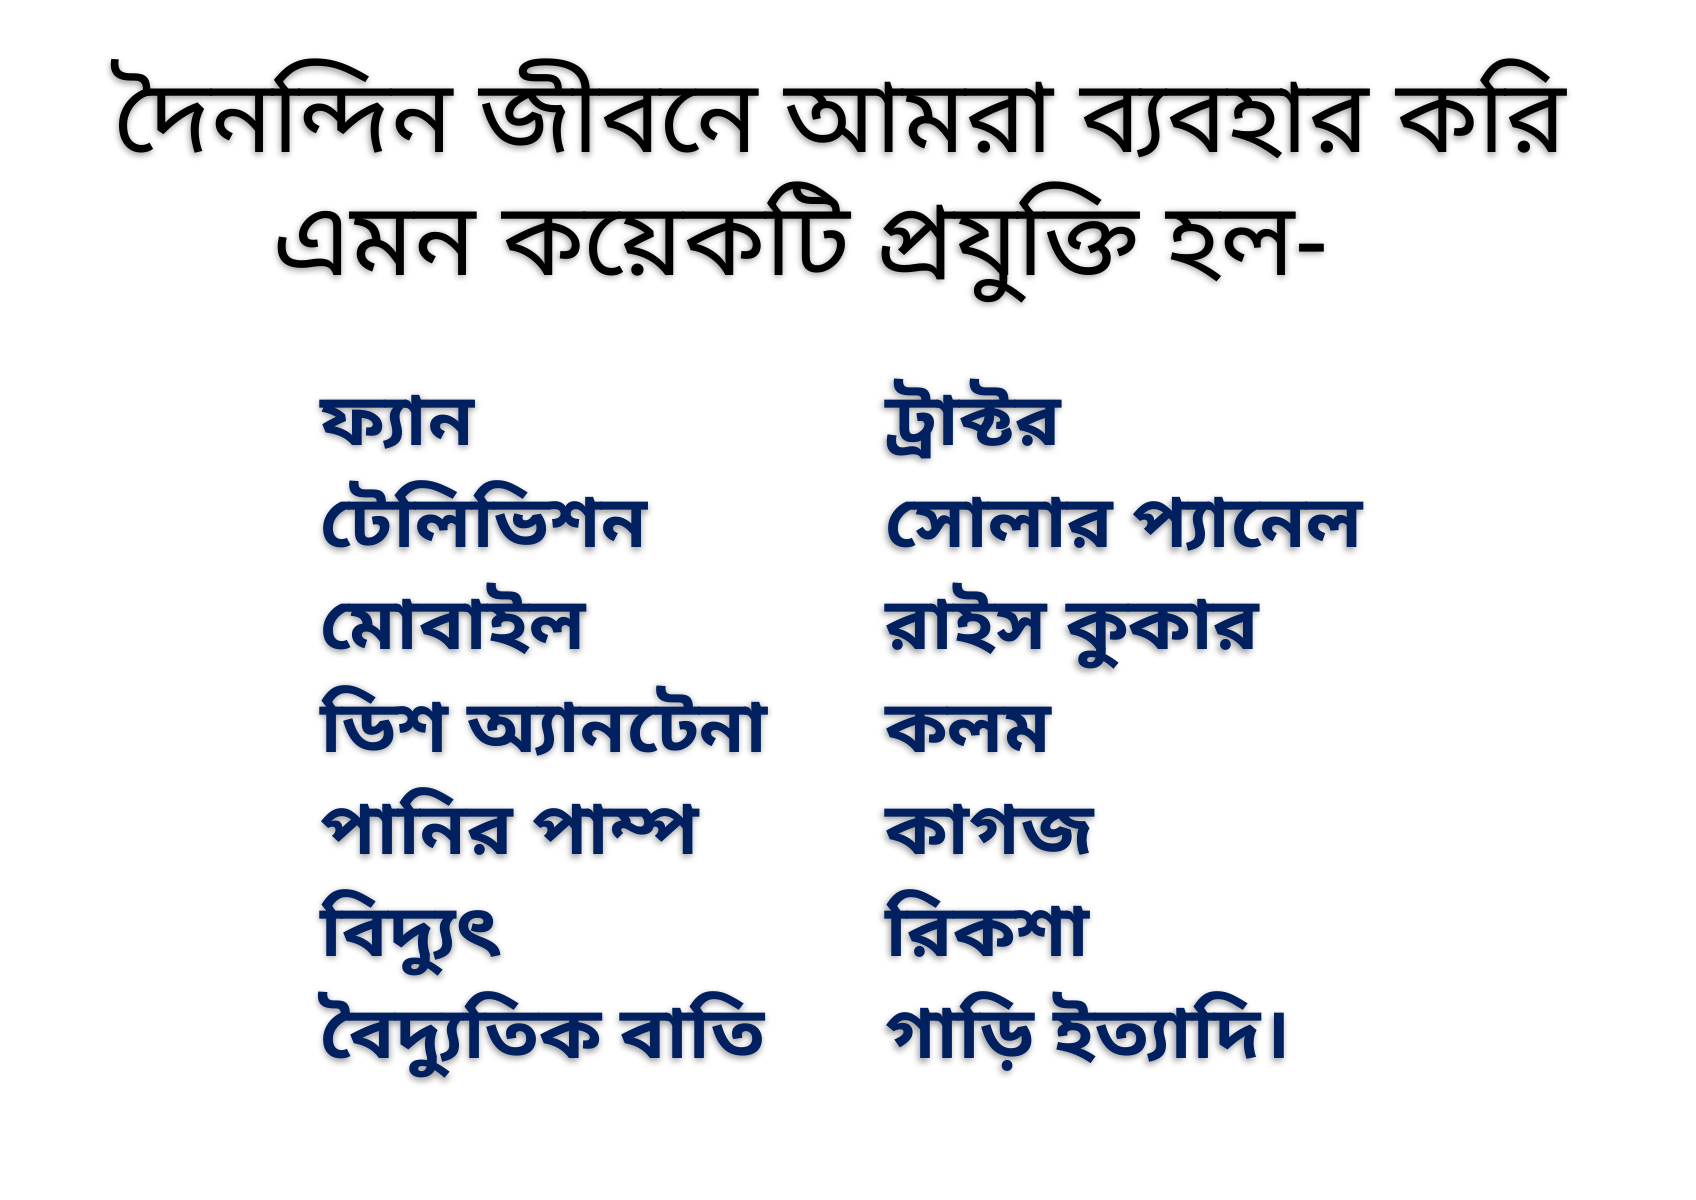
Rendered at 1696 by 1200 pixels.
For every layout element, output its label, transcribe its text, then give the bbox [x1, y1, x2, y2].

list ফ্যান টেলিভিশন মোবাইল ডিশ অ্যানটেনা পানির পাম্প বিদ্যুৎ বৈদ্যুতিক বাতি ট্রাক্টর সোলার প্যানেল রাইস কুকার কলম কাগজ রিকশা গাড়ি ইত্যাদি। [303, 363, 1467, 1090]
title দৈনন্দিন জীবনে আমরা ব্যবহার করি এমন কয়েকটি প্রযুক্তি হল- [84, 47, 1597, 298]
